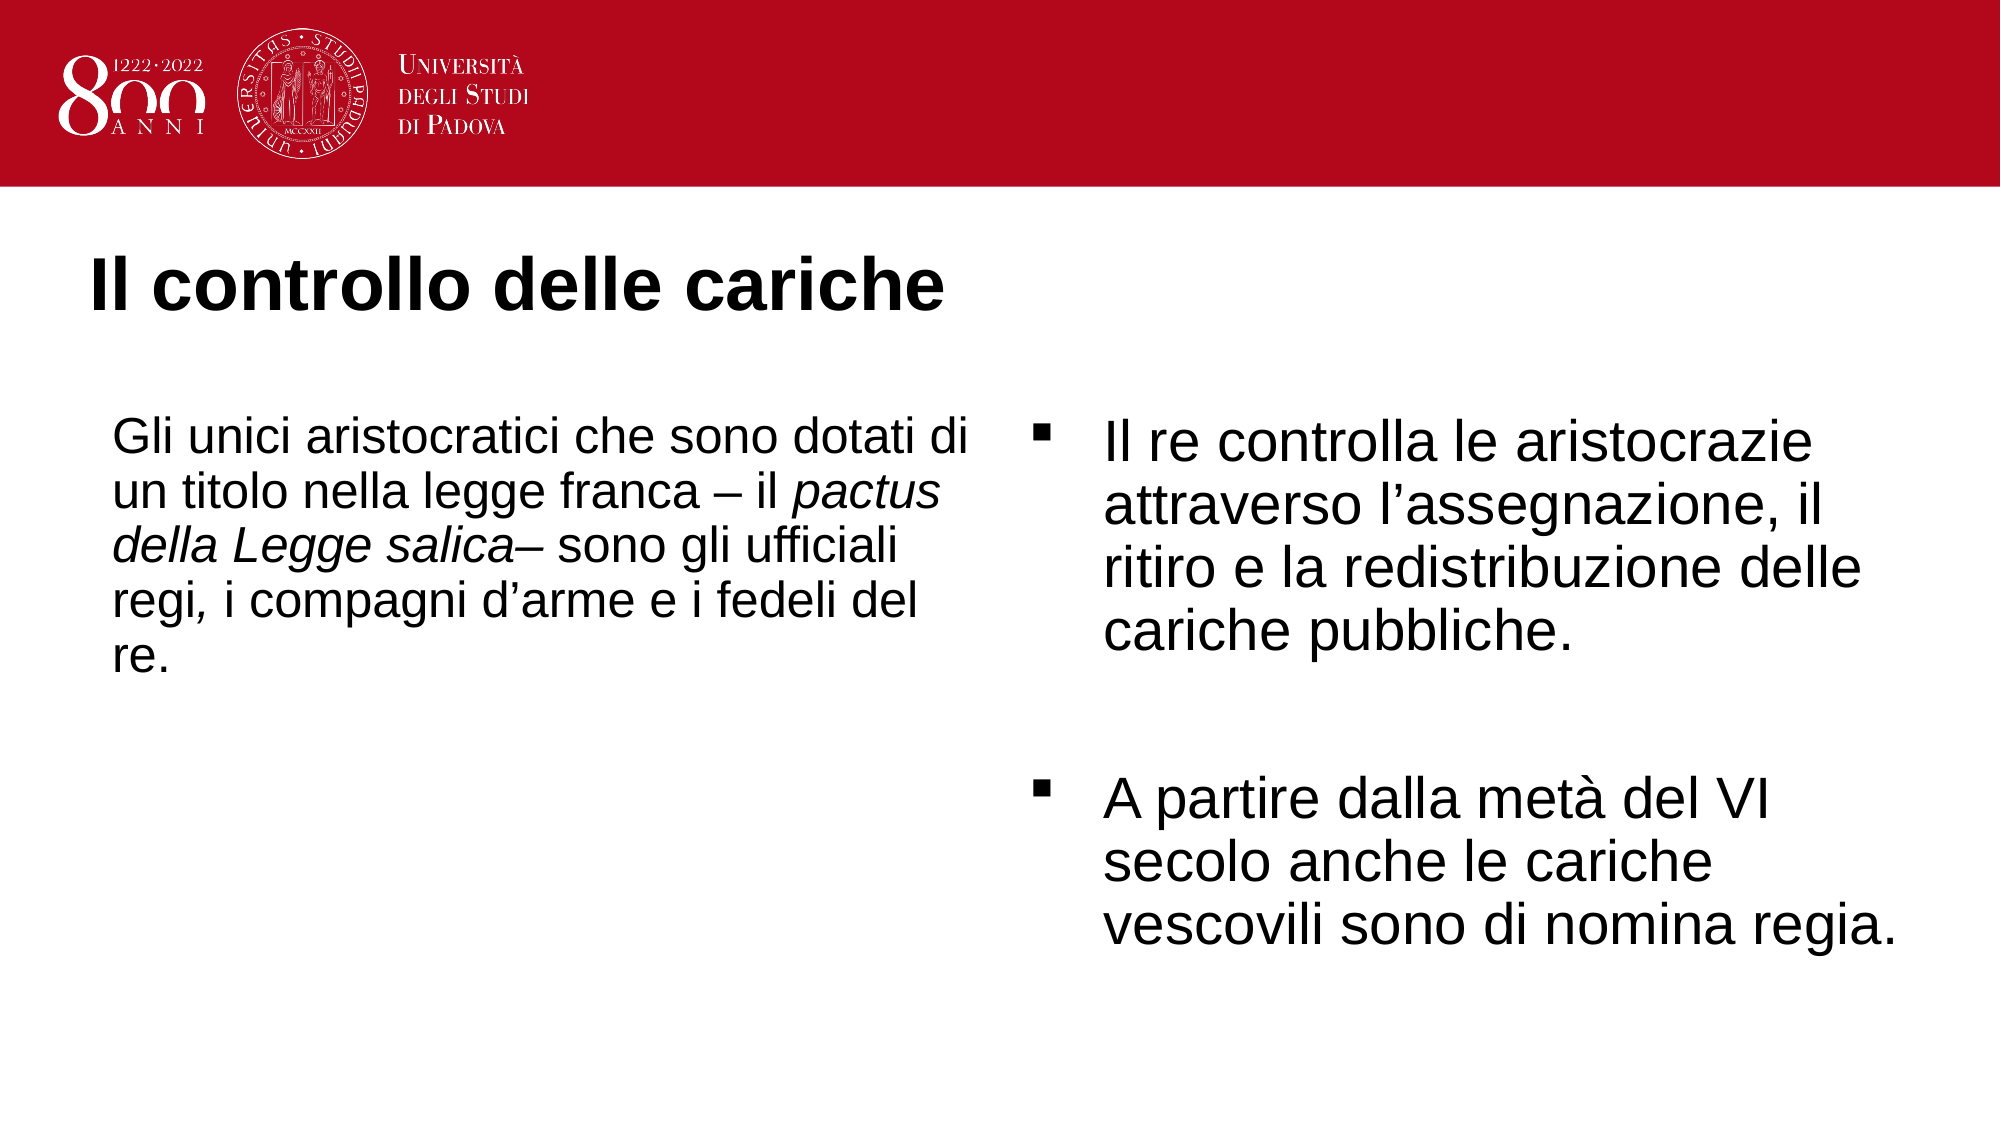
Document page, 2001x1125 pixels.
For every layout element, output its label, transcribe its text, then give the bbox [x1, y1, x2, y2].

title Il controllo delle cariche [74, 189, 2000, 384]
list Il re controlla le aristocrazie attraverso l’assegnazione, il ritiro e la redistribuzione delle cariche pubbliche. A partire dalla metà del VI secolo anche le cariche vescovili sono di nomina regia. [1013, 404, 1943, 1059]
list Gli unici aristocratici che sono dotati di un titolo nella legge franca – il pactus della Legge salica– sono gli ufficiali regi, i compagni d’arme e i fedeli del re. [97, 402, 987, 697]
